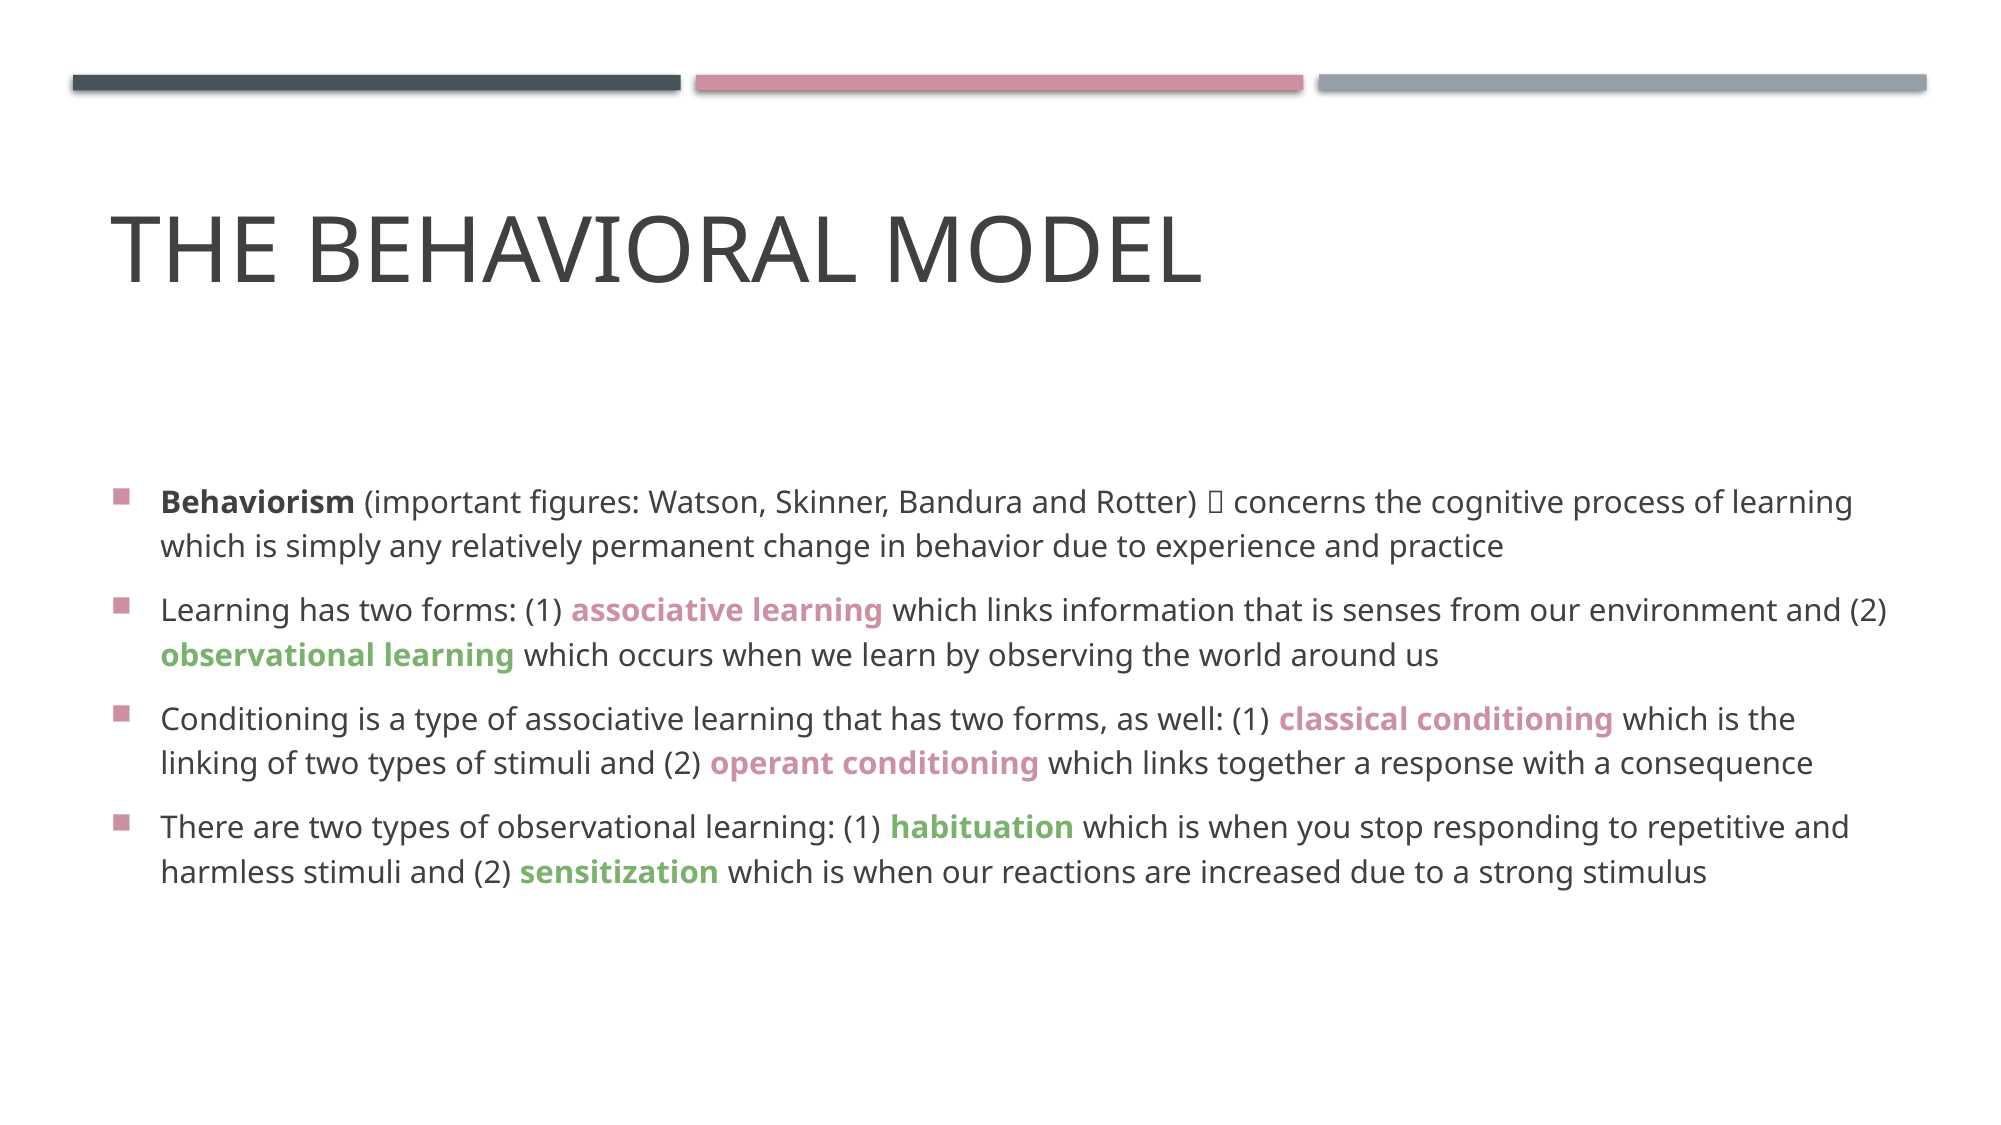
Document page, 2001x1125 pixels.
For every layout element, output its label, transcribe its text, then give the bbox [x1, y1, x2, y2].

title The Behavioral Model [95, 115, 1905, 311]
list Behaviorism (important figures: Watson, Skinner, Bandura and Rotter)  concerns the cognitive process of learning which is simply any relatively permanent change in behavior due to experience and practice Learning has two forms: (1) associative learning which links information that is senses from our environment and (2) observational learning which occurs when we learn by observing the world around us Conditioning is a type of associative learning that has two forms, as well: (1) classical conditioning which is the linking of two types of stimuli and (2) operant conditioning which links together a response with a consequence There are two types of observational learning: (1) habituation which is when you stop responding to repetitive and harmless stimuli and (2) sensitization which is when our reactions are increased due to a strong stimulus [95, 383, 1905, 981]
